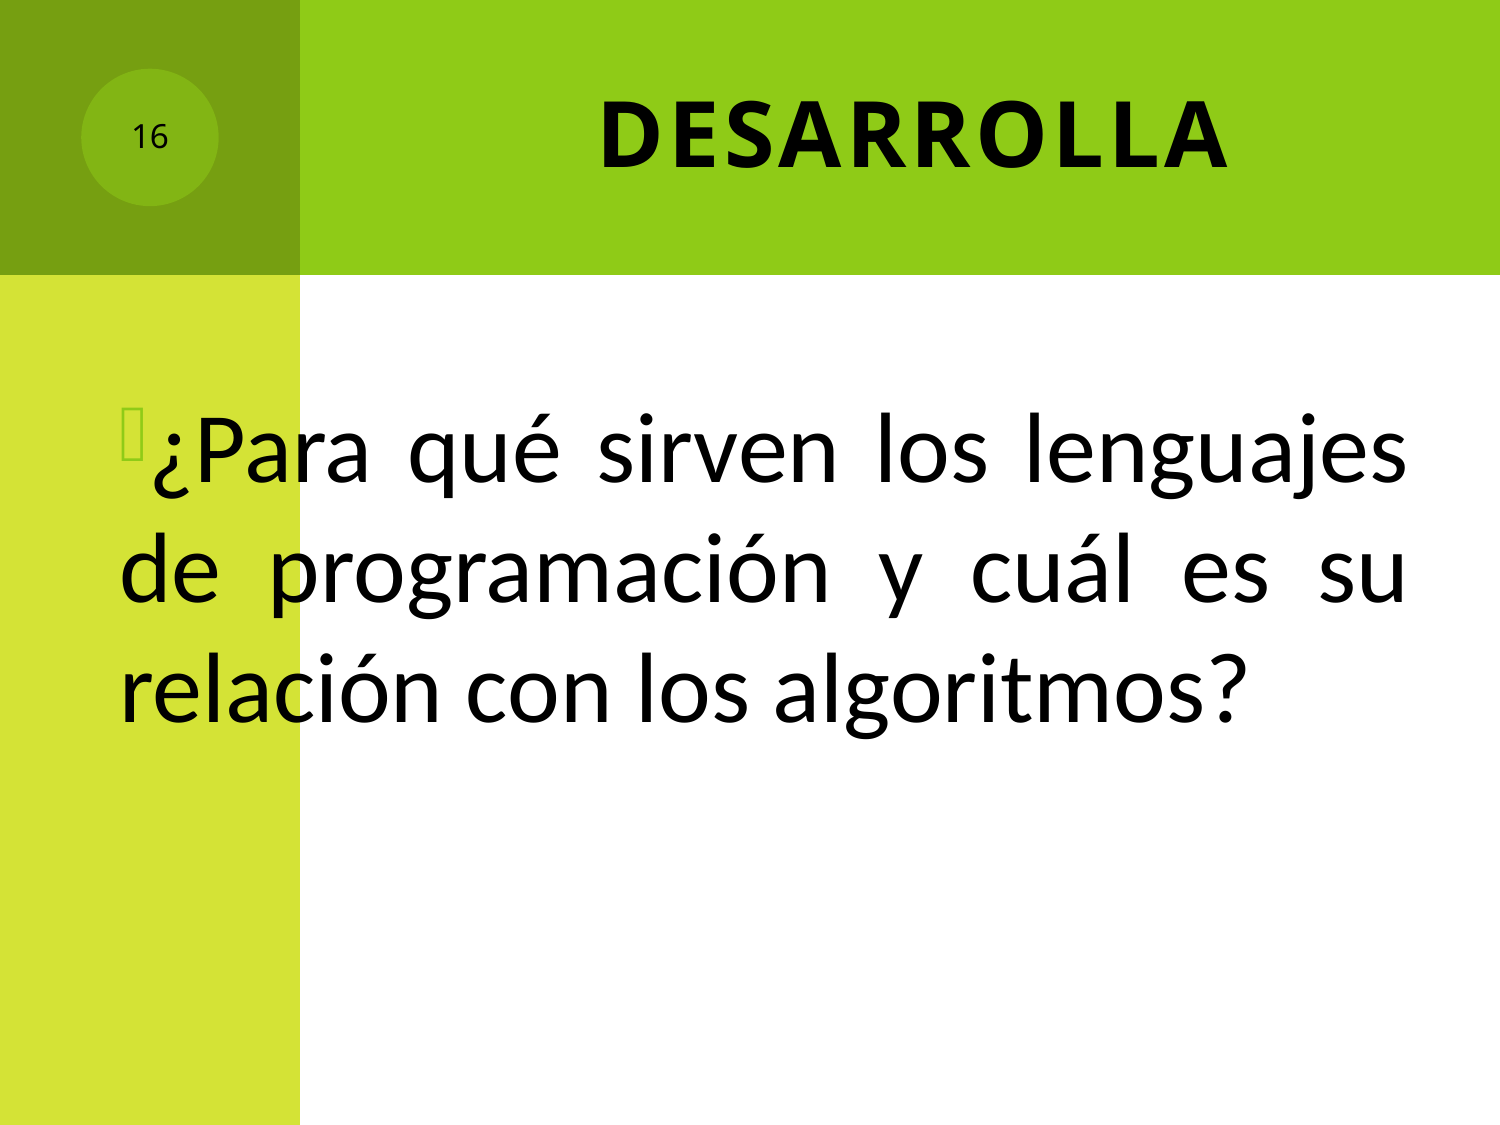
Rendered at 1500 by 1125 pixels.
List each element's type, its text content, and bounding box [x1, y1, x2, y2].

slide_number 16 [87, 87, 213, 188]
list ¿Para qué sirven los lenguajes de programación y cuál es su relación con los algoritmos? [29, 375, 1425, 1005]
title DESARROLLA [399, 37, 1425, 225]
